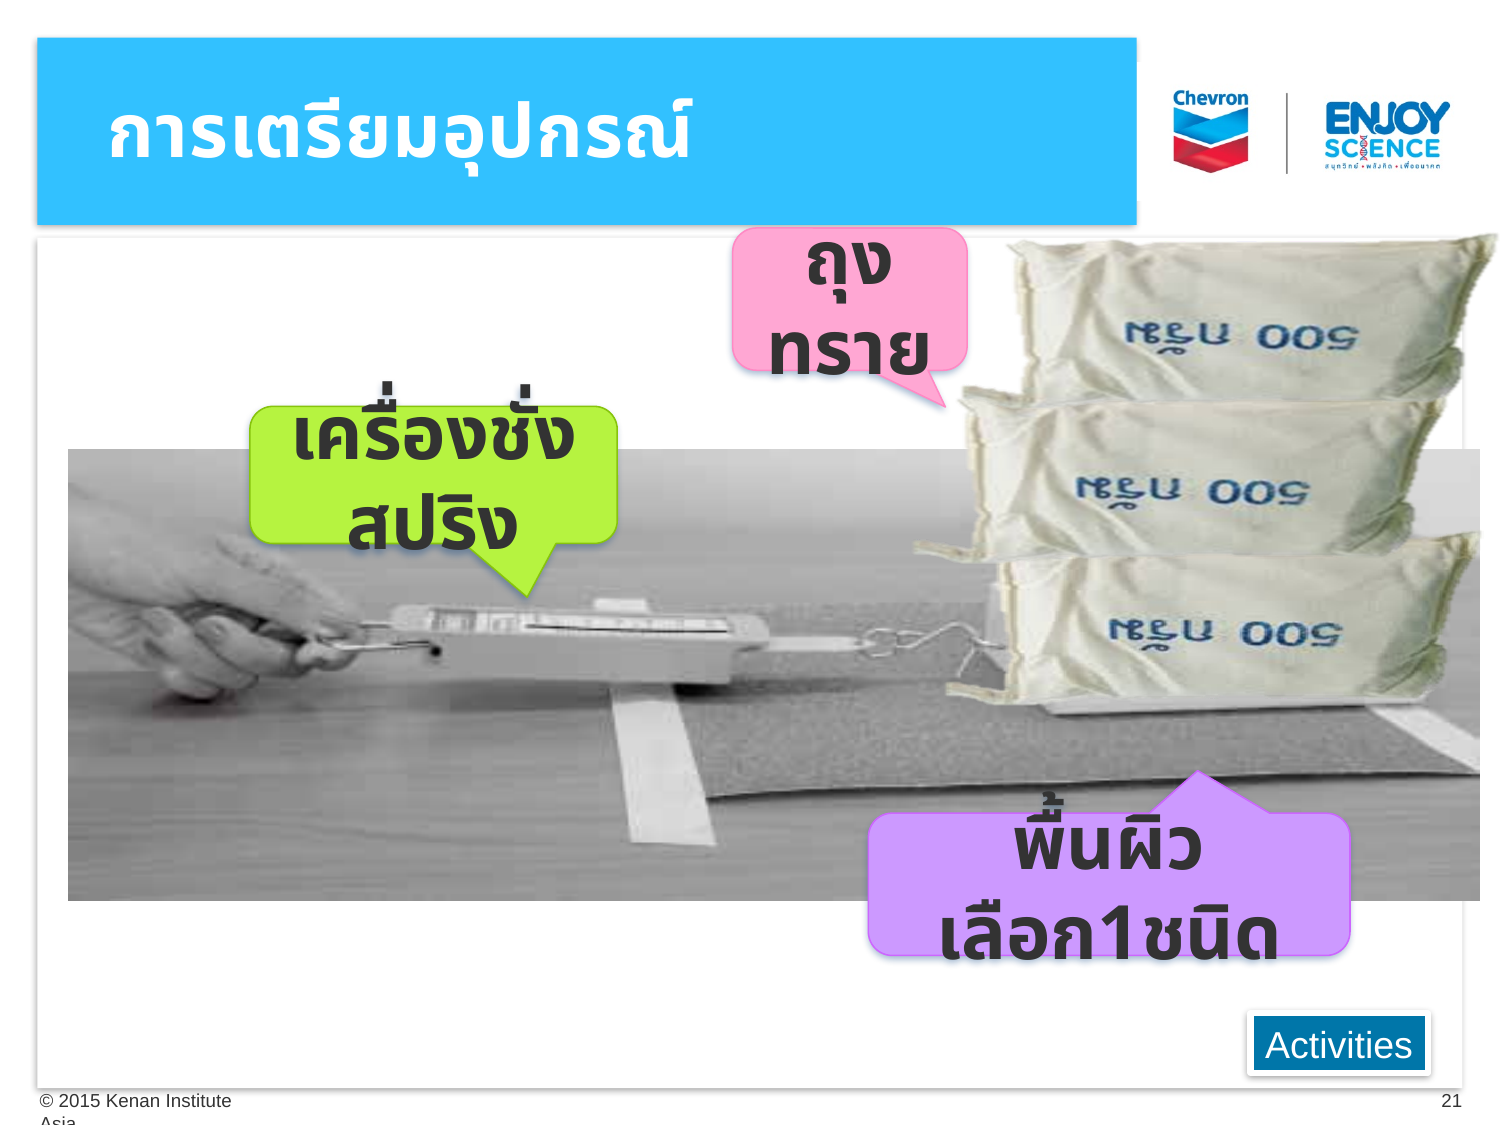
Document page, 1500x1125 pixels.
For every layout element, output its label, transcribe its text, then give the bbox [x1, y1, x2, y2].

text_box พื้นผิวเลือก1ชนิด [867, 909, 1351, 957]
slide_number 21 [1376, 1088, 1463, 1125]
text_box ถุงทราย [731, 227, 893, 372]
picture [68, 62, 1500, 902]
text_box การเตรียมอุปกรณ์ [93, 74, 710, 180]
text_box เครื่องชั่งสปริง [249, 405, 618, 448]
text_box Activities [1247, 1010, 1431, 1076]
